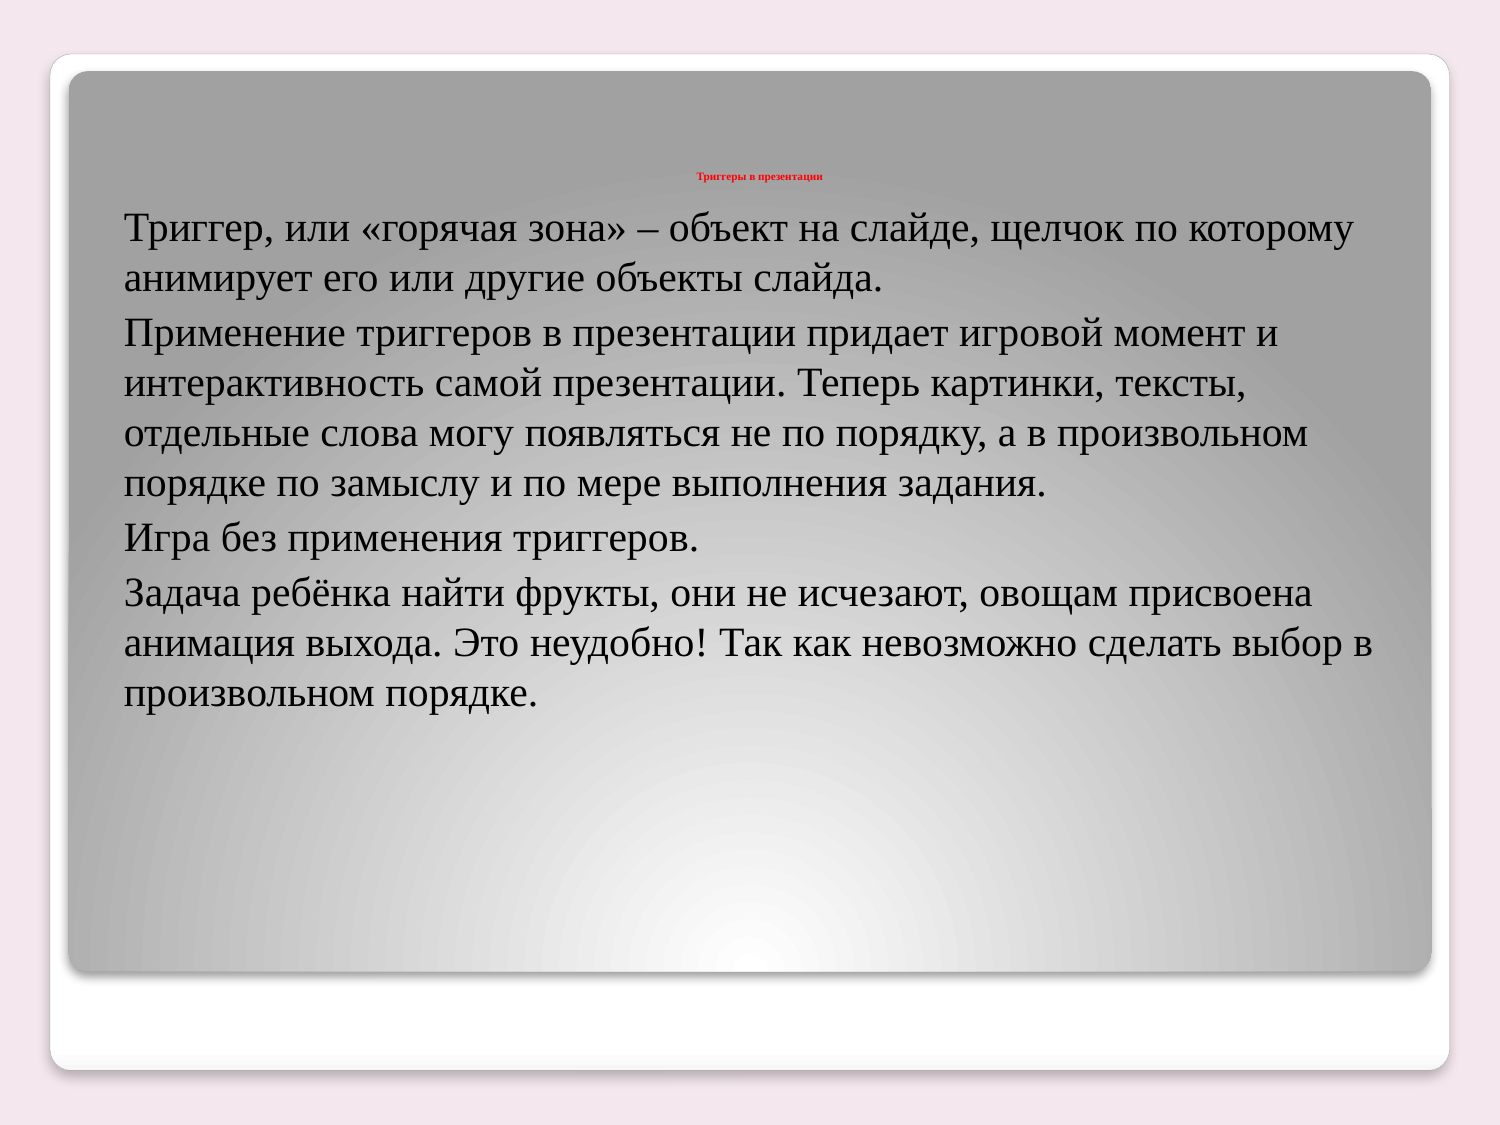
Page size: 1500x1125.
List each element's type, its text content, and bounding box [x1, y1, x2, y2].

title Триггеры в презентации [88, 90, 1431, 205]
list Триггер, или «горячая зона» – объект на слайде, щелчок по которому анимирует его или другие объекты слайда. Применение триггеров в презентации придает игровой момент и интерактивность самой презентации. Теперь картинки, тексты, отдельные слова могу появляться не по порядку, а в произвольном порядке по замыслу и по мере выполнения задания. Игра без применения триггеров. Задача ребёнка найти фрукты, они не исчезают, овощам присвоена анимация выхода. Это неудобно! Так как невозможно сделать выбор в произвольном порядке. [93, 184, 1437, 751]
